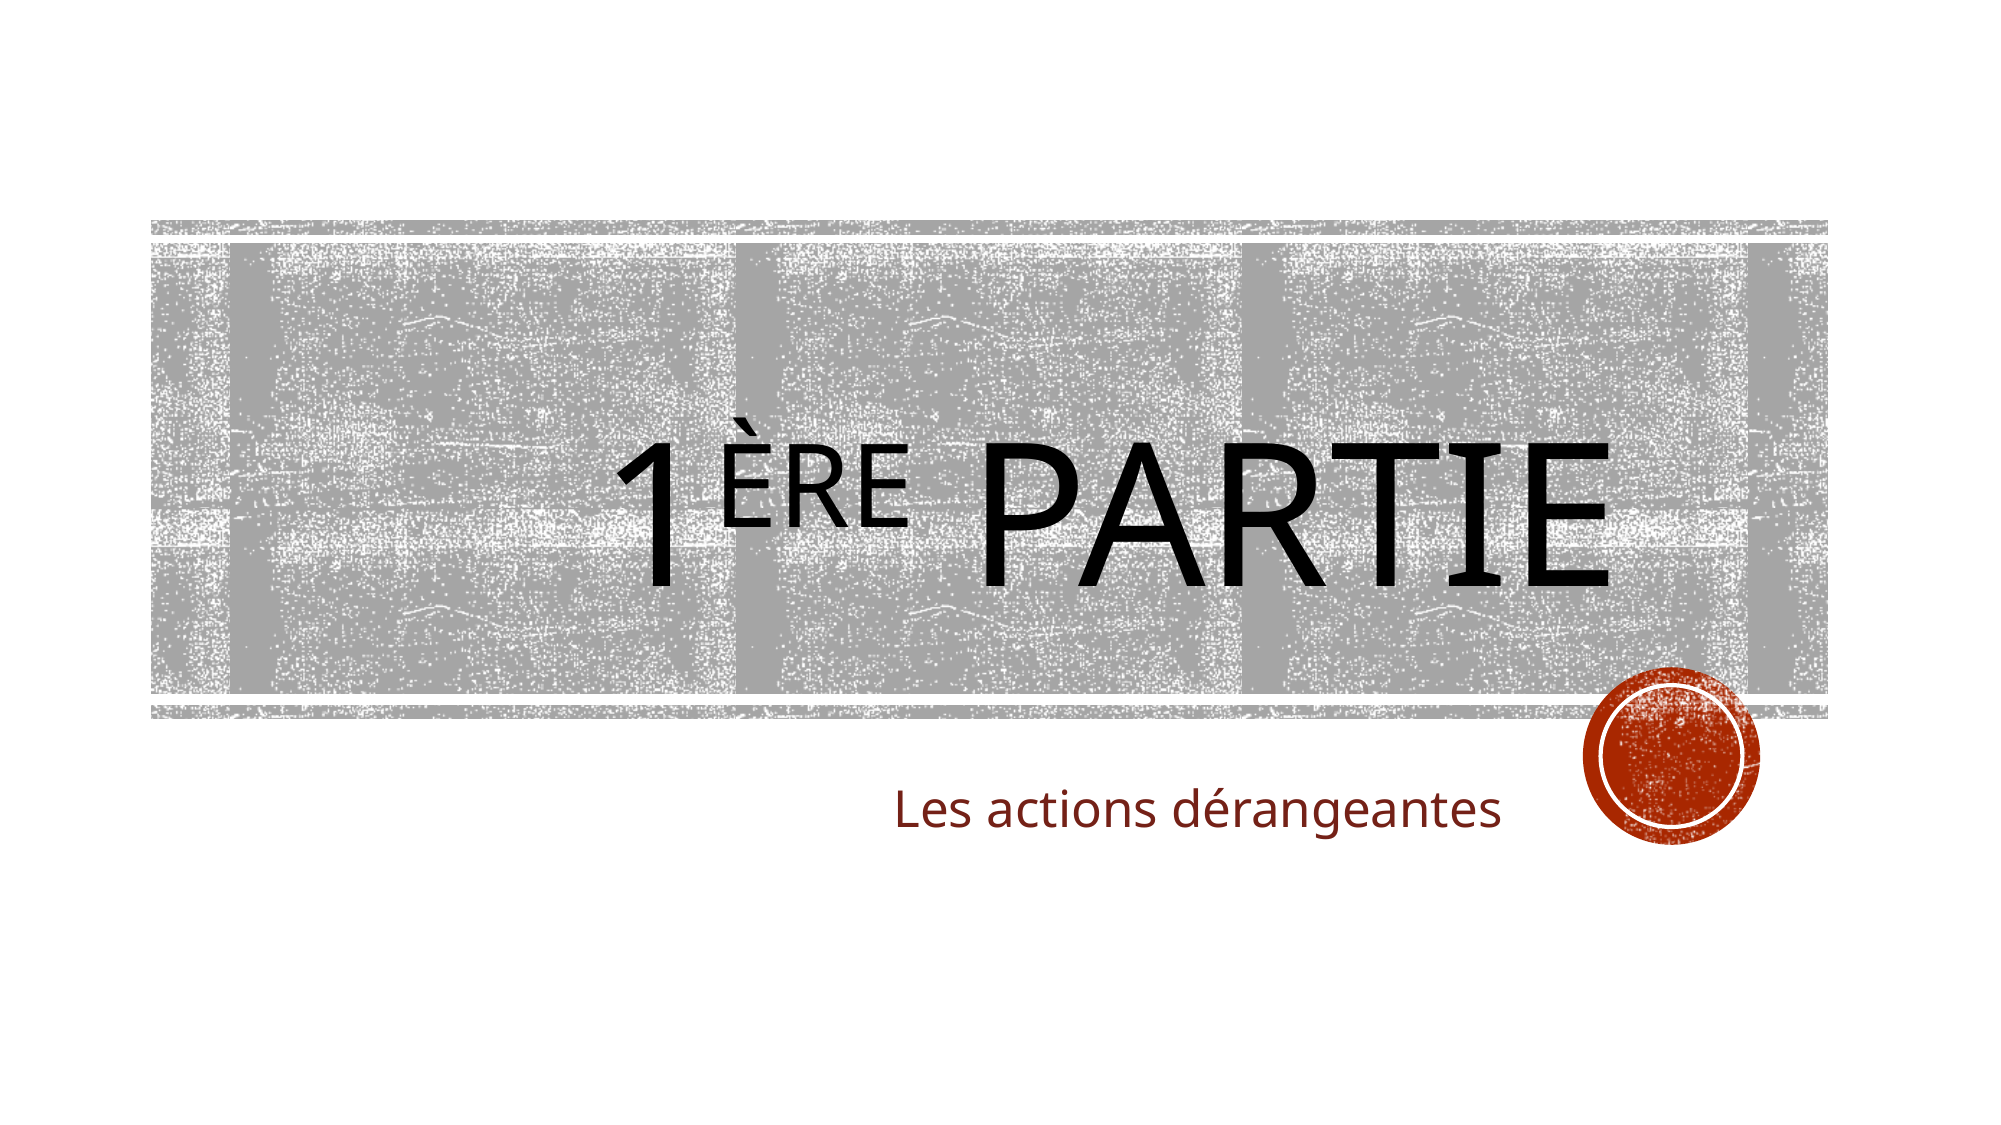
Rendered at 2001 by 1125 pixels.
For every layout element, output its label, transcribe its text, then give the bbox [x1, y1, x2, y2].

subtitle Les actions dérangeantes [878, 754, 1560, 868]
picture [1582, 667, 1761, 845]
title 1ÈRE PARTIE [584, 332, 1647, 633]
